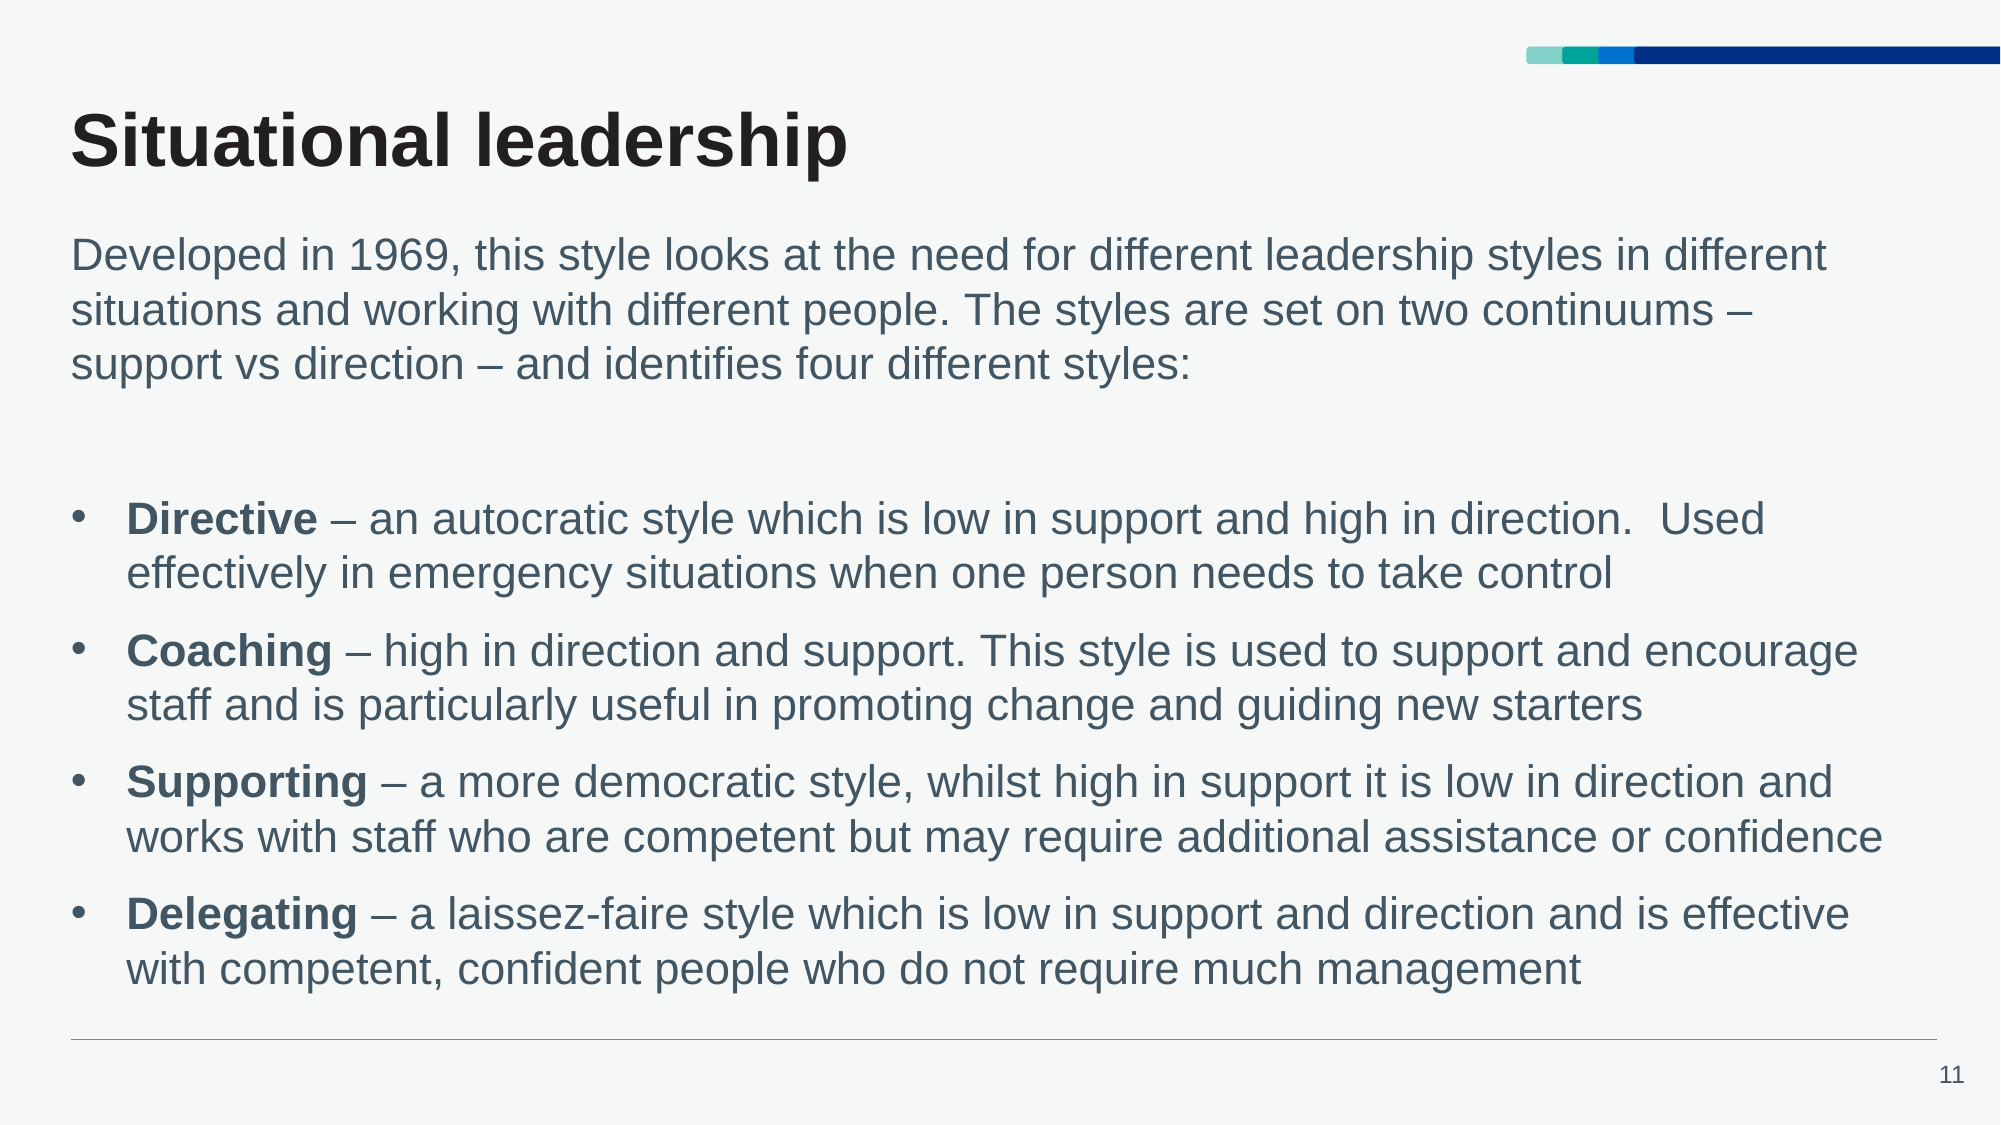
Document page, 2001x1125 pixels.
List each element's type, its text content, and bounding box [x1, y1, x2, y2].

picture [1513, 41, 2001, 71]
list Developed in 1969, this style looks at the need for different leadership styles in different situations and working with different people. The styles are set on two continuums – support vs direction – and identifies four different styles: Directive – an autocratic style which is low in support and high in direction. Used effectively in emergency situations when one person needs to take control Coaching – high in direction and support. This style is used to support and encourage staff and is particularly useful in promoting change and guiding new starters Supporting – a more democratic style, whilst high in support it is low in direction and works with staff who are competent but may require additional assistance or confidence Delegating – a laissez-faire style which is low in support and direction and is effective with competent, confident people who do not require much management [70, 225, 1890, 1010]
title Situational leadership [70, 70, 1942, 213]
